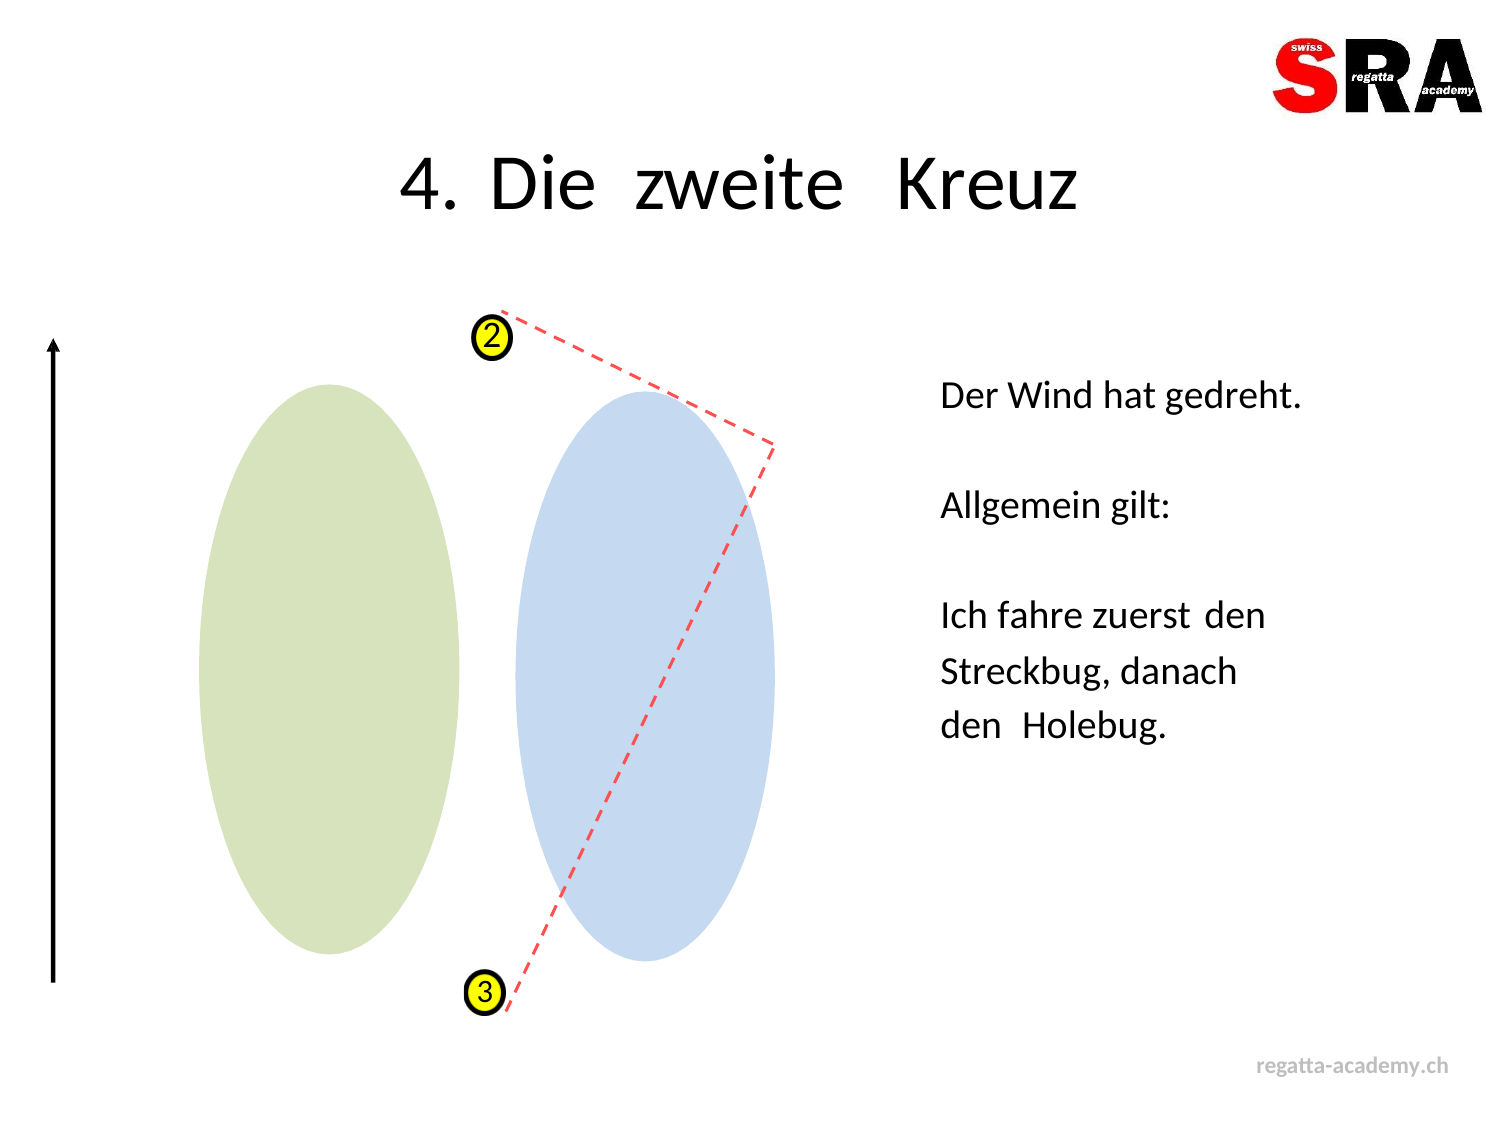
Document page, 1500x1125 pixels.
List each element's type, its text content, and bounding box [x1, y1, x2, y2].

text_box Holebug. [1019, 704, 1199, 755]
text_box Allgemein gilt: [938, 484, 1216, 535]
text_box [199, 384, 460, 955]
text_box [562, 502, 775, 962]
text_box [471, 314, 480, 361]
text_box den [938, 704, 1019, 755]
text_box Die 2 [480, 145, 630, 362]
text_box [463, 969, 506, 1016]
text_box Der Wind hat gedreht. [938, 374, 1365, 425]
text_box [515, 391, 748, 894]
text_box regatta-academy.ch [1254, 1052, 1483, 1085]
text_box 4. [397, 145, 480, 242]
text_box Ich fahre zuerst den Streckbug, danach [938, 594, 1321, 700]
text_box 3 [474, 975, 504, 1017]
text_box [46, 338, 61, 983]
text_box Kreuz [894, 145, 1120, 242]
text_box zweite [632, 145, 892, 242]
text_box [1250, 0, 1497, 139]
